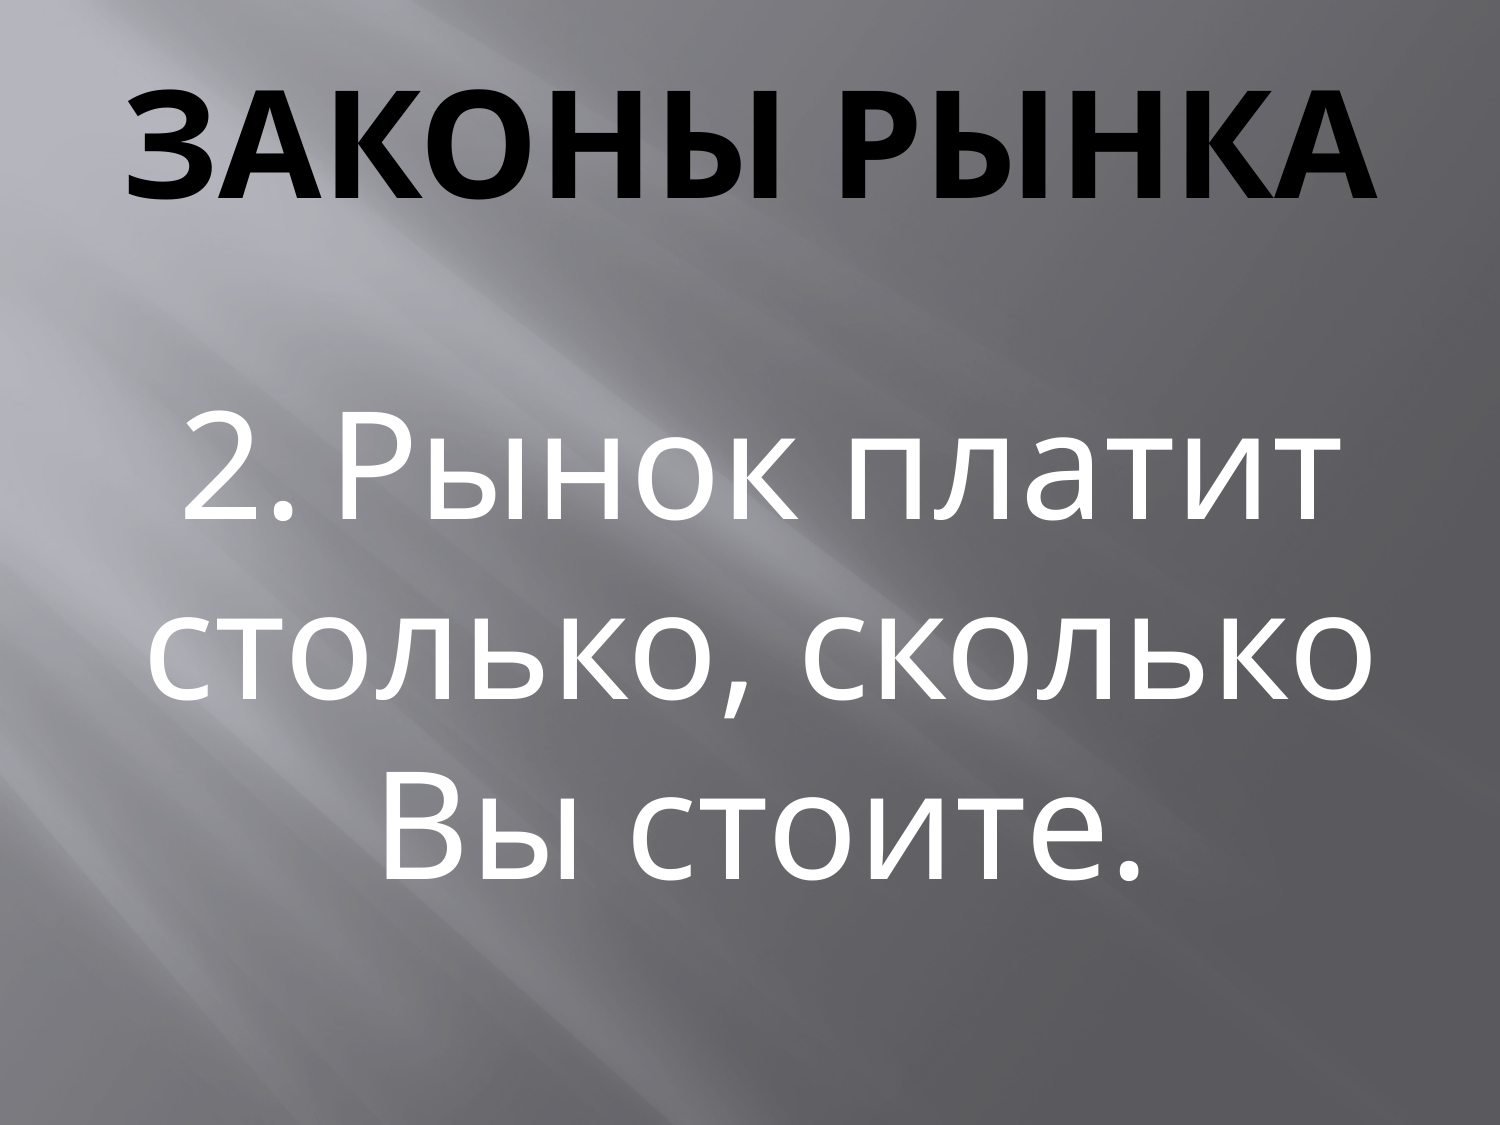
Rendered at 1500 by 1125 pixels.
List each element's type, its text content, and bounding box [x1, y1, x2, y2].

title ЗАКОНЫ РЫНКА [75, 45, 1425, 233]
list 2. Рынок платит столько, сколько Вы стоите. [75, 262, 1425, 1035]
